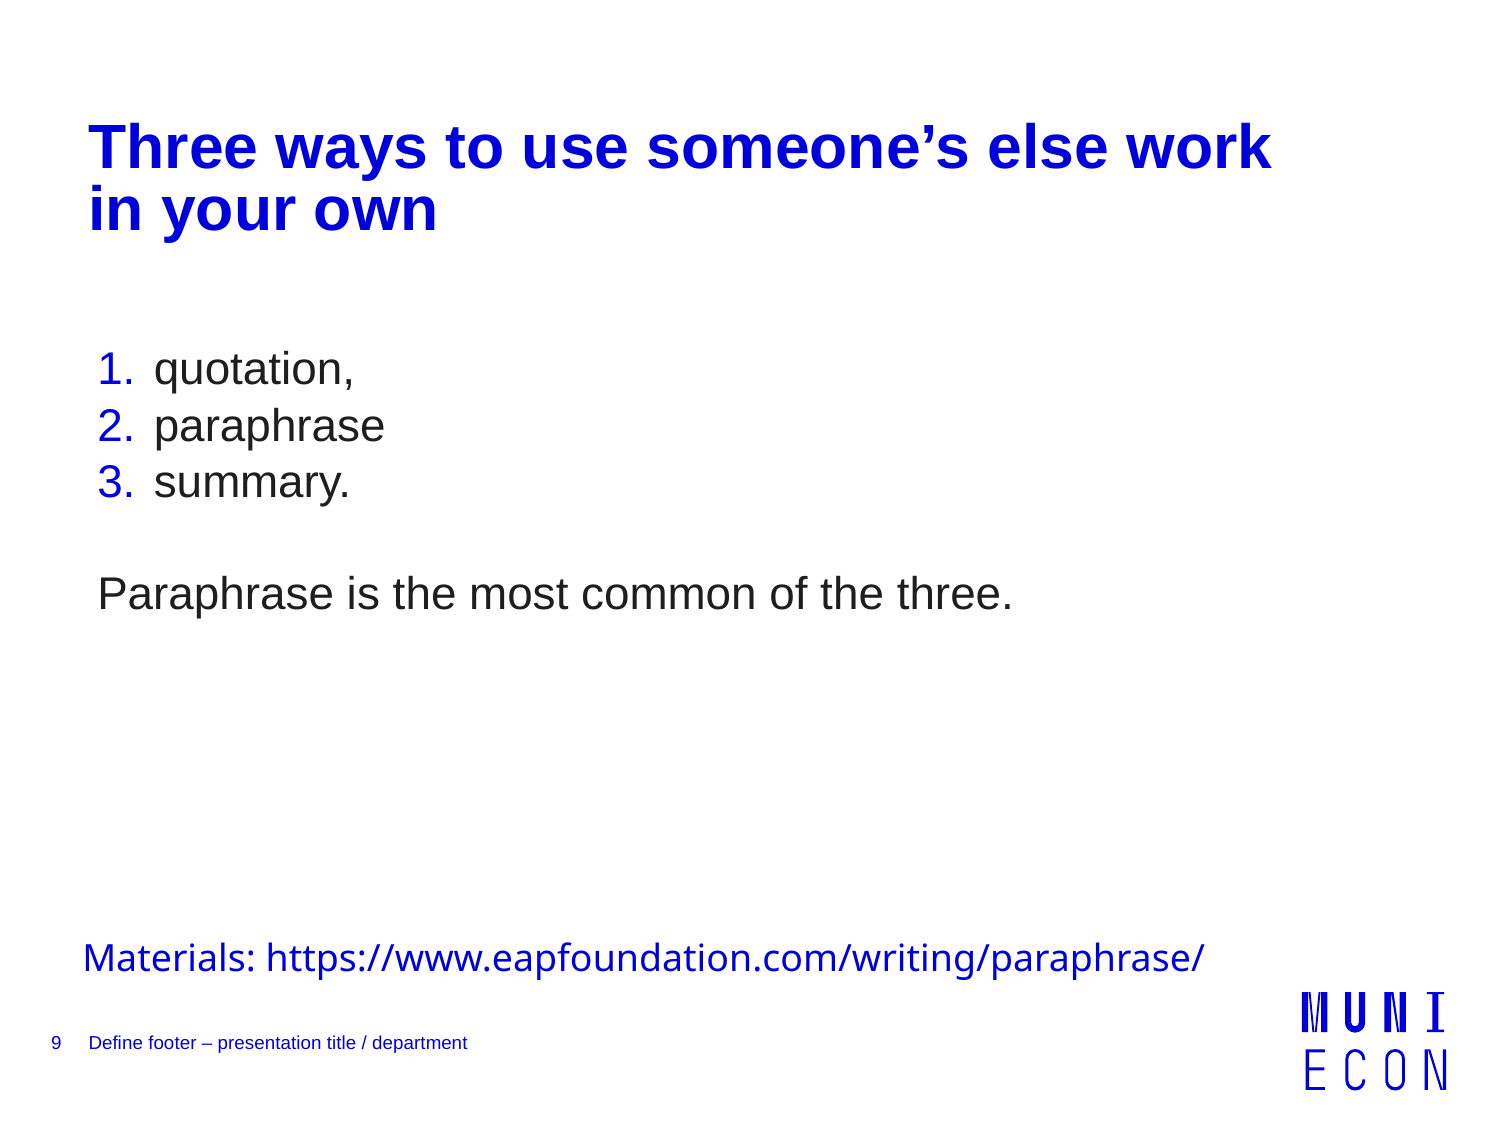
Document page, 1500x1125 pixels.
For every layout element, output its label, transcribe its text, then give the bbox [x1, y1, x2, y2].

list quotation, paraphrase summary. Paraphrase is the most common of the three. [88, 281, 1412, 926]
footer Define footer – presentation title / department [88, 1021, 1063, 1063]
slide_number 9 [50, 1021, 82, 1063]
title Three ways to use someone’s else work in your own [88, 118, 1412, 193]
text_box Materials: https://www.eapfoundation.com/writing/paraphrase/ [67, 926, 1433, 987]
